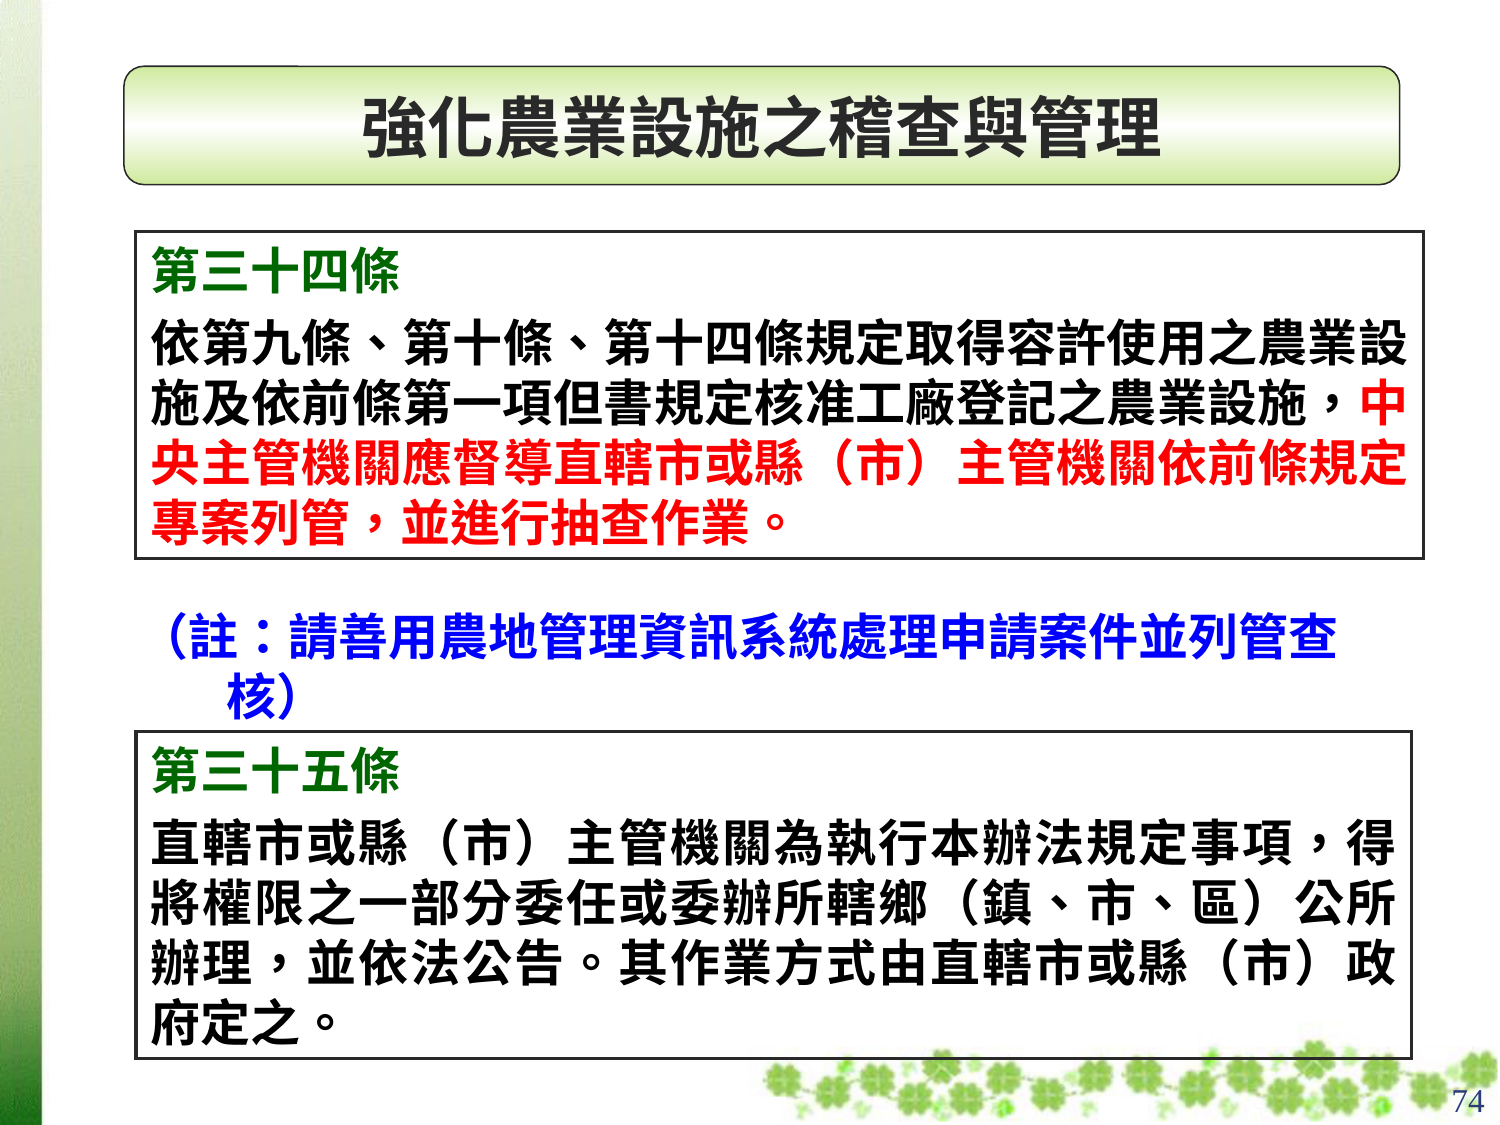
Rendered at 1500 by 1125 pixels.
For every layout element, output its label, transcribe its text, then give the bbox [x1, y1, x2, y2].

text_box 強化農業設施之稽查與管理 [123, 66, 1400, 185]
text_box 第三十五條 直轄市或縣（市）主管機關為執行本辦法規定事項，得將權限之一部分委任或委辦所轄鄉（鎮、市、區）公所辦理，並依法公告。其作業方式由直轄市或縣（市）政府定之。 [135, 733, 1412, 1059]
slide_number 74 [1350, 1052, 1500, 1125]
picture [0, 0, 1500, 1125]
text_box 第三十四條 依第九條、第十條、第十四條規定取得容許使用之農業設施及依前條第一項但書規定核准工廠登記之農業設施，中央主管機關應督導直轄市或縣（市）主管機關依前條規定專案列管，並進行抽查作業。 [135, 231, 1424, 559]
text_box （註：請善用農地管理資訊系統處理申請案件並列管查核） [123, 597, 1412, 733]
